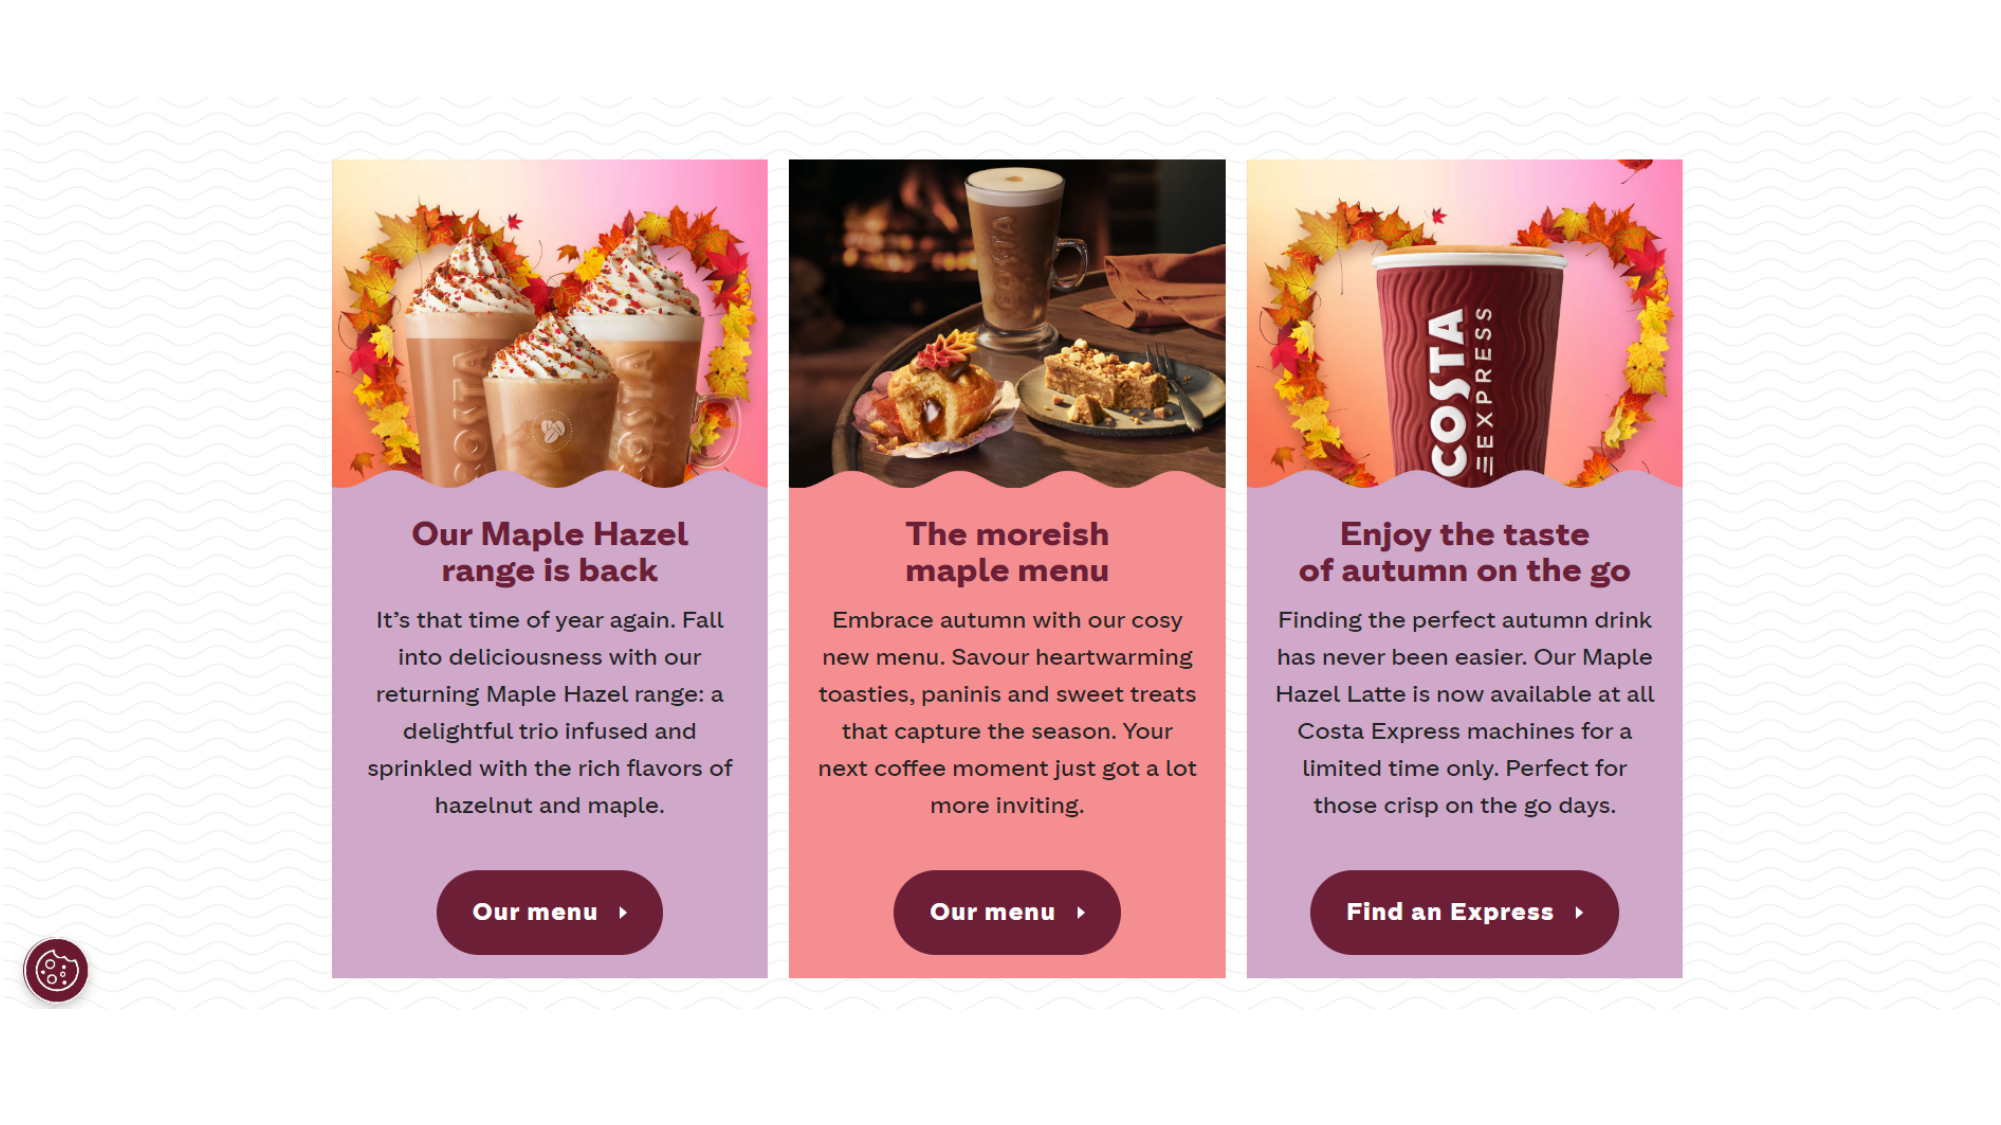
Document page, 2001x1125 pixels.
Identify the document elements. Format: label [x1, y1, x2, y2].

picture [3, 97, 2000, 1009]
